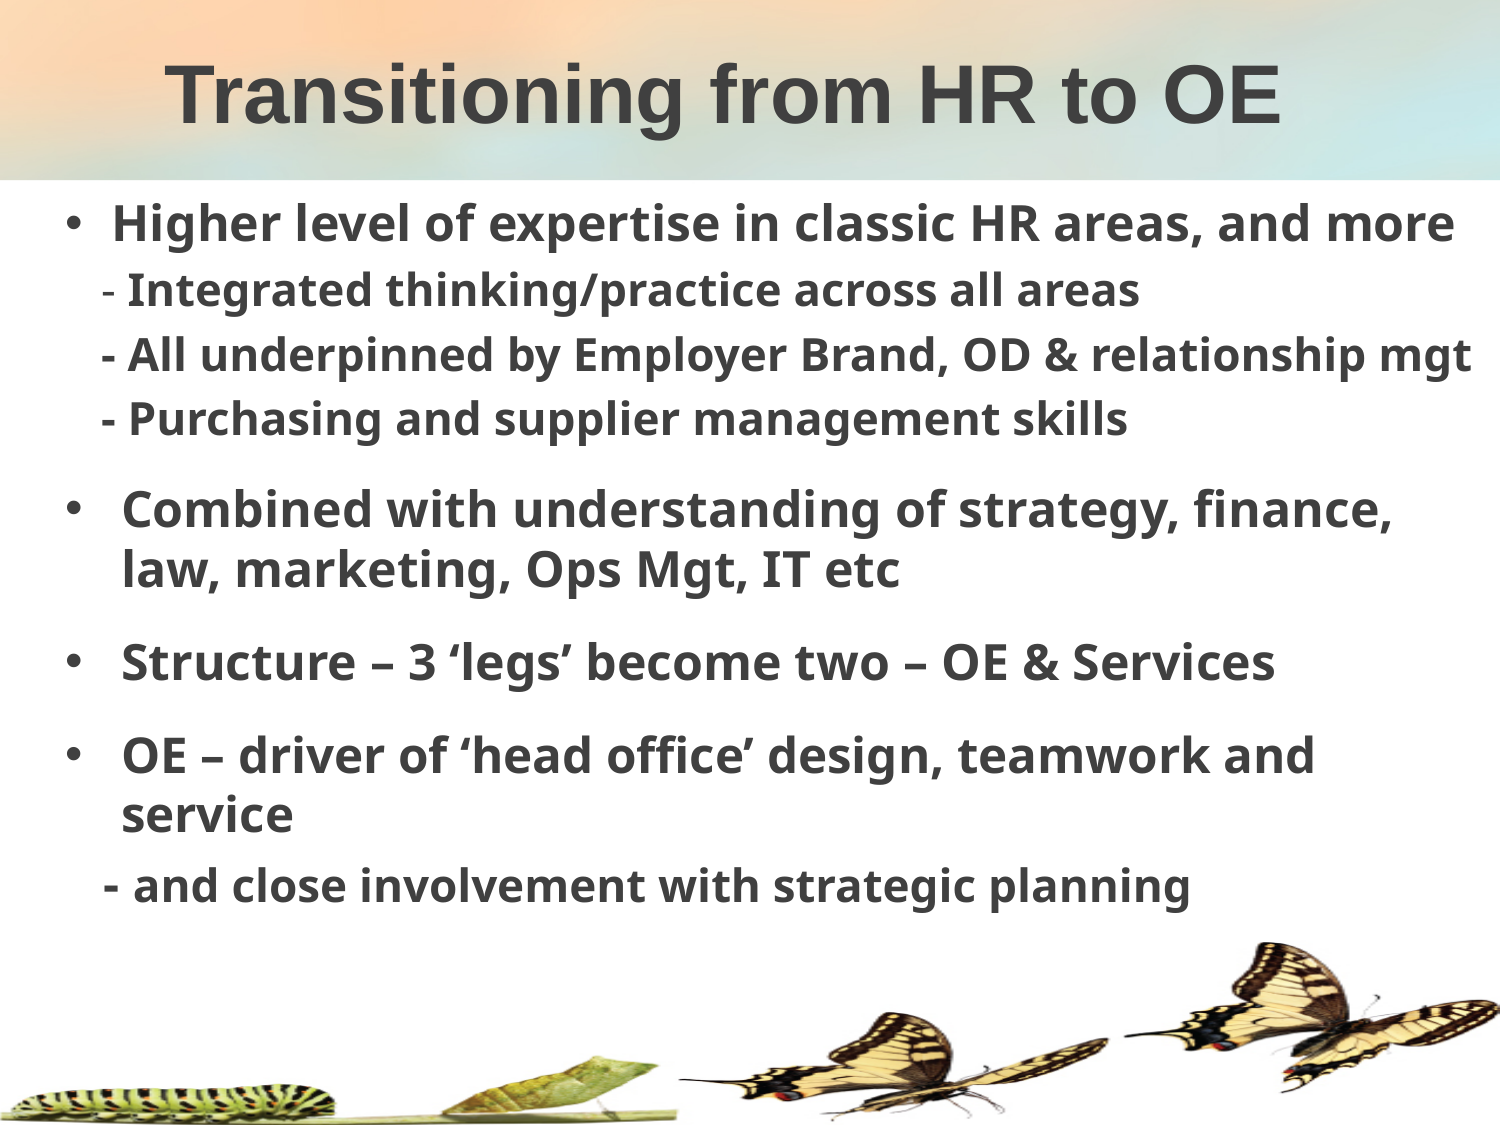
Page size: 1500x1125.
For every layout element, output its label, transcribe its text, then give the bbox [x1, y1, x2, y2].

list Higher level of expertise in classic HR areas, and more - Integrated thinking/practice across all areas - All underpinned by Employer Brand, OD & relationship mgt - Purchasing and supplier management skills Combined with understanding of strategy, finance, law, marketing, Ops Mgt, IT etc Structure – 3 ‘legs’ become two – OE & Services OE – driver of ‘head office’ design, teamwork and service - and close involvement with strategic planning [0, 184, 1500, 917]
picture [0, 917, 1500, 1125]
picture [0, 179, 1500, 184]
title Transitioning from HR to OE [0, 2, 1500, 179]
